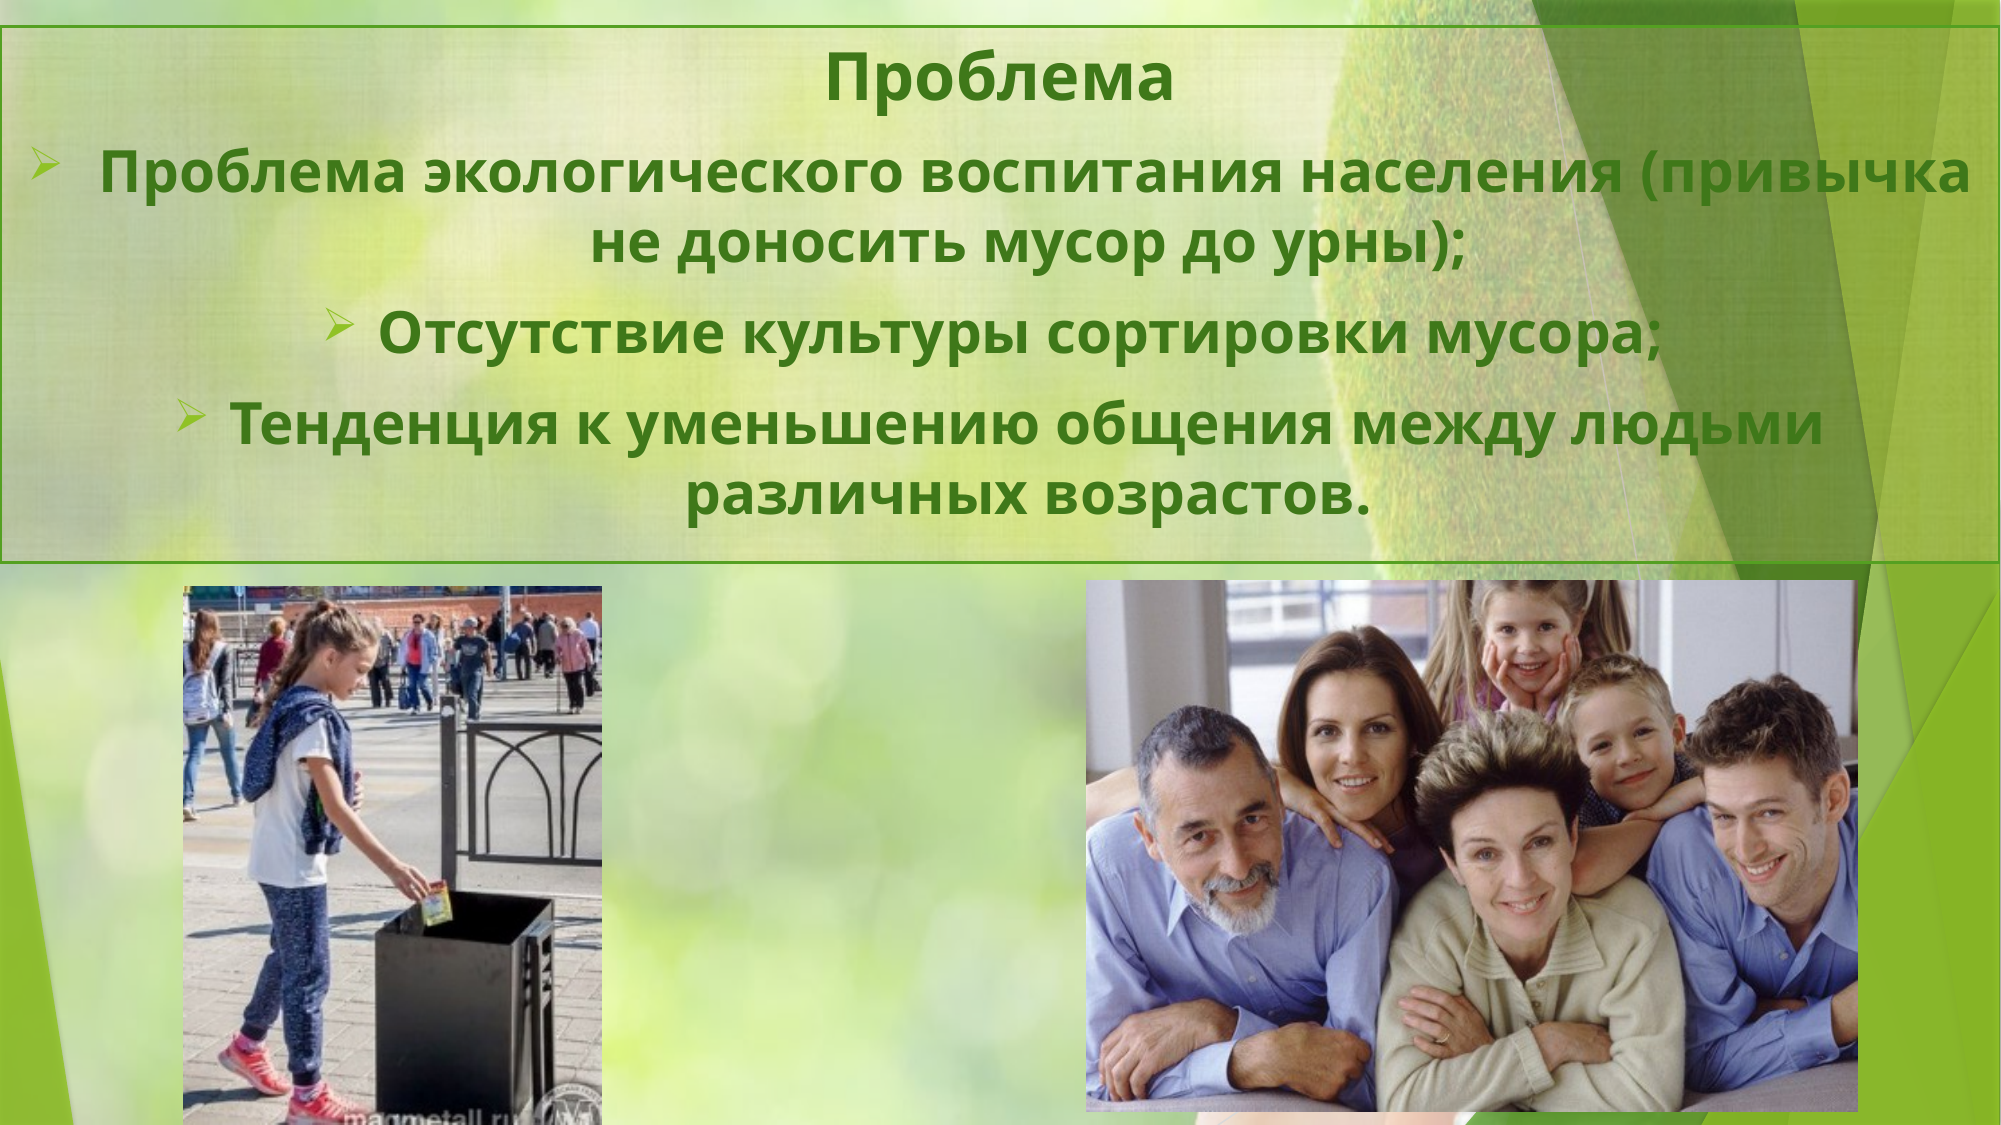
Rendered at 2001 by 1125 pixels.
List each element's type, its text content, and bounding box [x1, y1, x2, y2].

picture [1086, 580, 1859, 1113]
picture [183, 585, 602, 1125]
list Проблема Проблема экологического воспитания населения (привычка не доносить мусор до урны); Отсутствие культуры сортировки мусора; Тенденция к уменьшению общения между людьми различных возрастов. [0, 25, 2000, 564]
